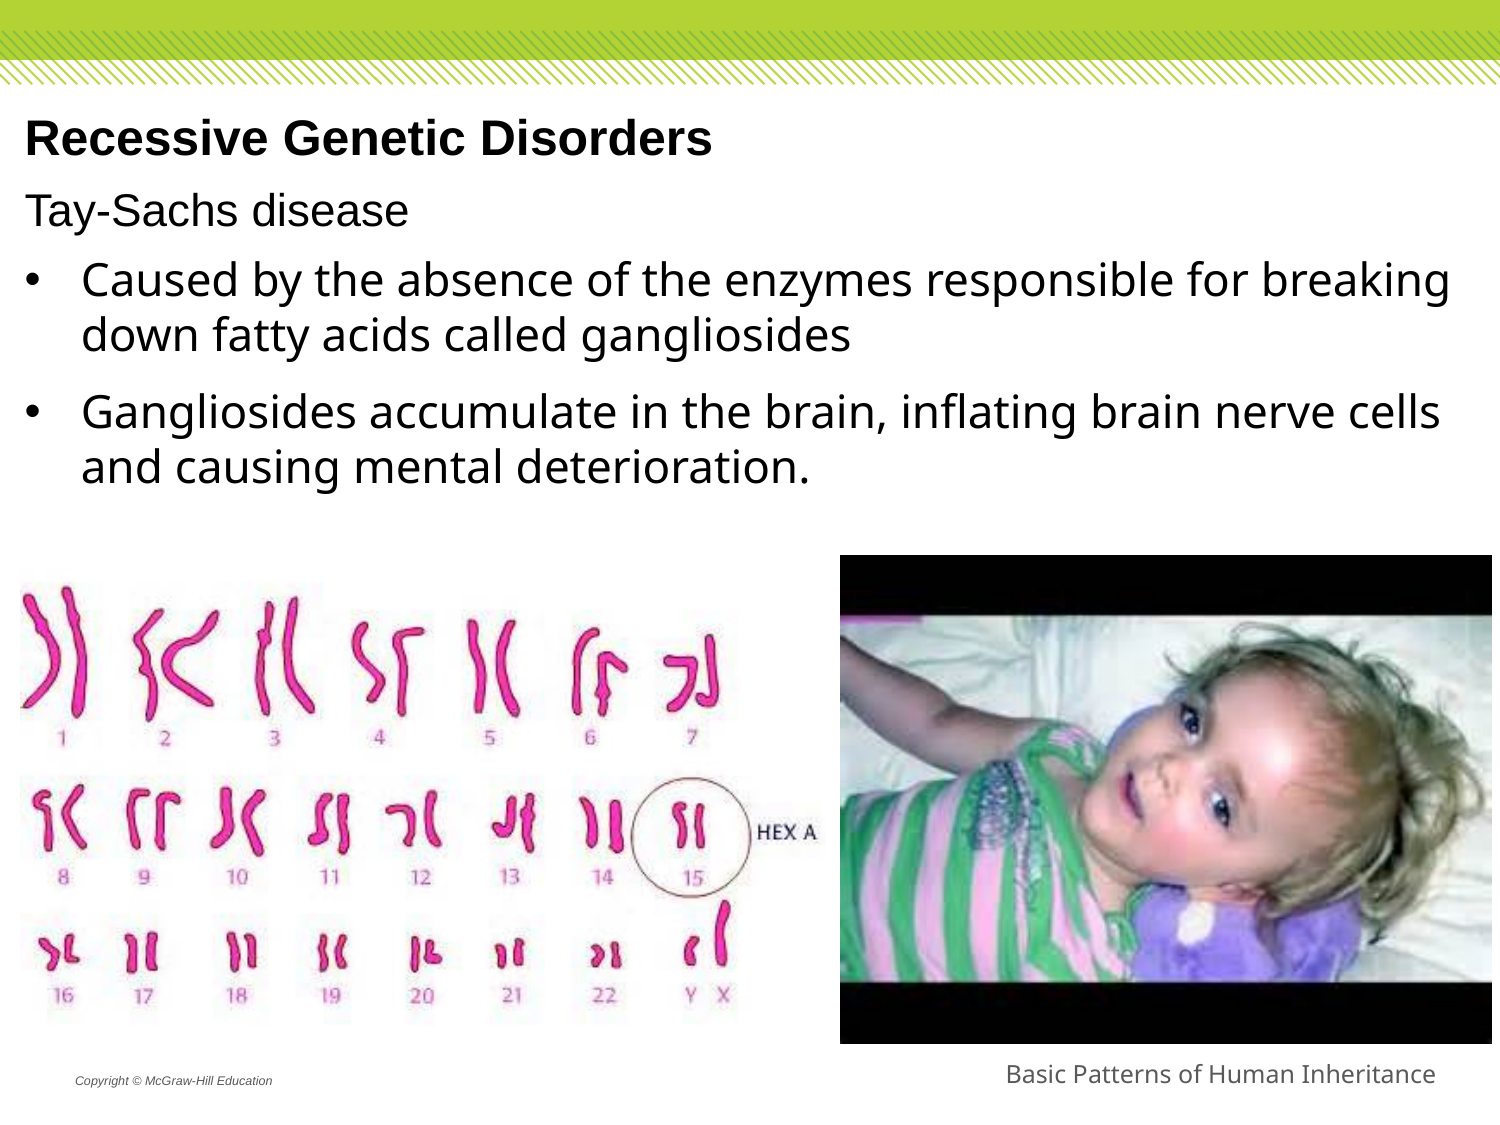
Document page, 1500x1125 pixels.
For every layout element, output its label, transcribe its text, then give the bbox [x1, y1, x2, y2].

text_box Copyright © McGraw-Hill Education [74, 1082, 284, 1089]
picture [0, 0, 1500, 86]
picture [19, 554, 826, 1073]
list Recessive Genetic Disorders Tay-Sachs disease Caused by the absence of the enzymes responsible for breaking down fatty acids called gangliosides Gangliosides accumulate in the brain, inflating brain nerve cells and causing mental deterioration. [24, 105, 1474, 1043]
text_box Basic Patterns of Human Inheritance [284, 1043, 1437, 1089]
picture [840, 554, 1492, 1044]
